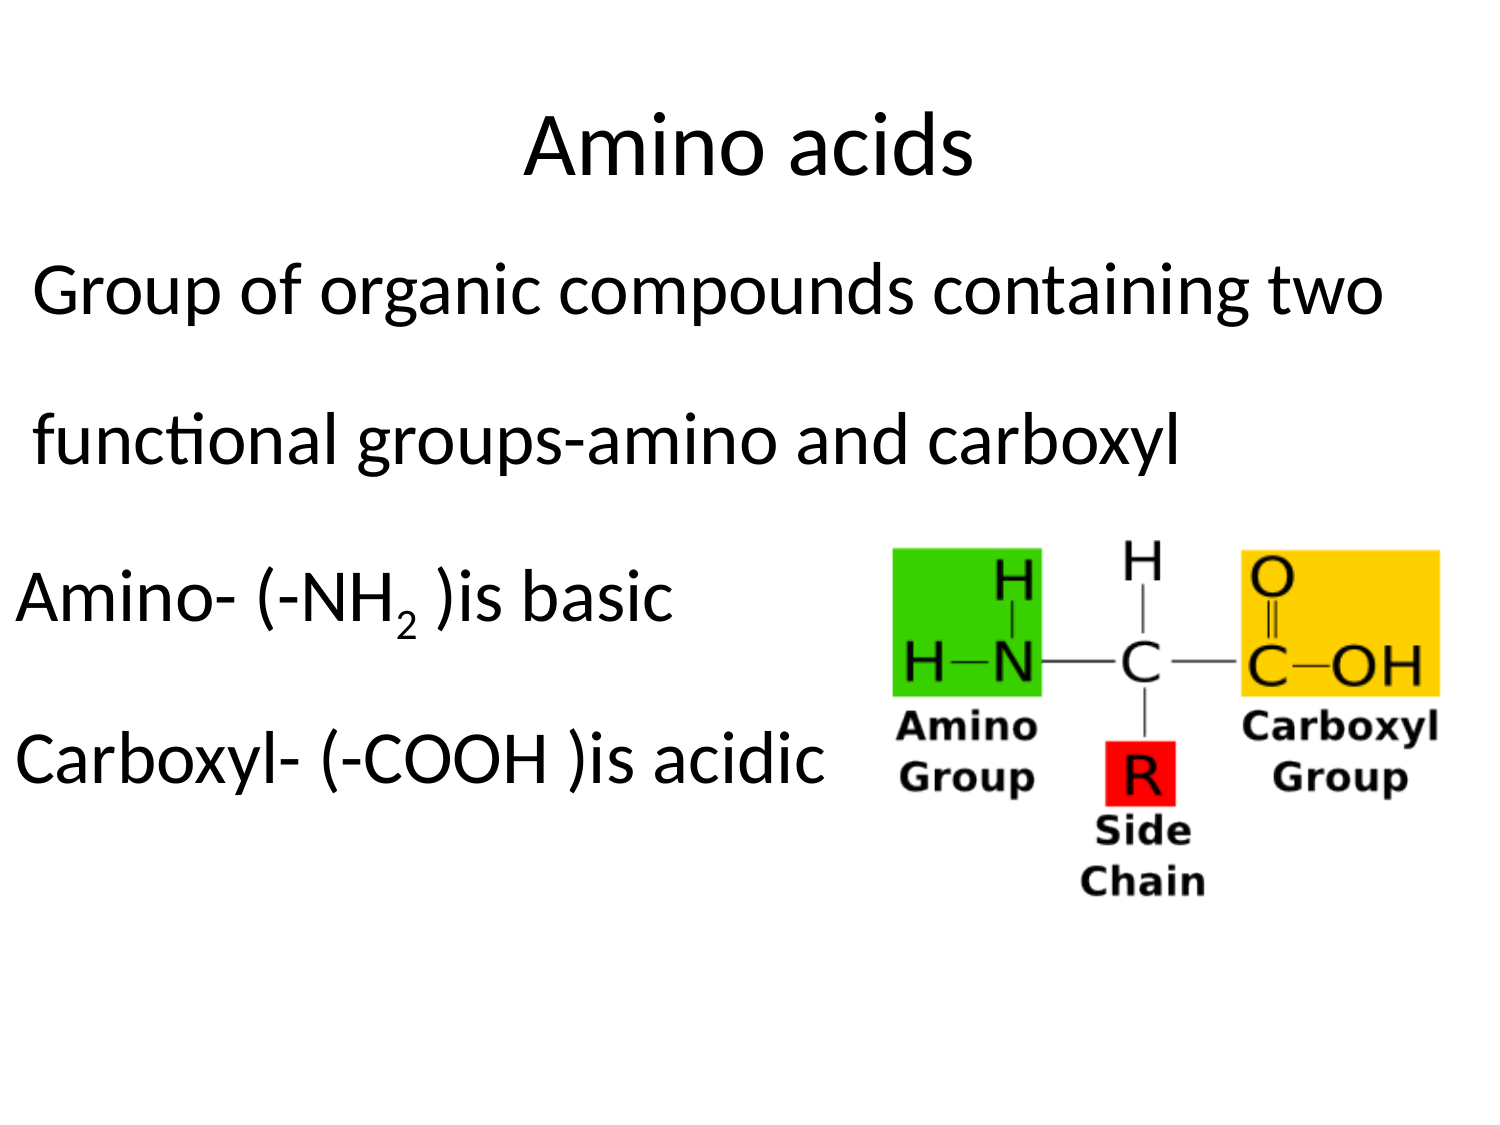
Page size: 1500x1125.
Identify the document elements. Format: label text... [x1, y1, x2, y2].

title Amino acids [75, 45, 1425, 187]
list Group of organic compounds containing two functional groups-amino and carboxyl Amino- (-NH2 )is basic Carboxyl- (-COOH )is acidic [0, 187, 1500, 1125]
picture [887, 540, 1451, 901]
